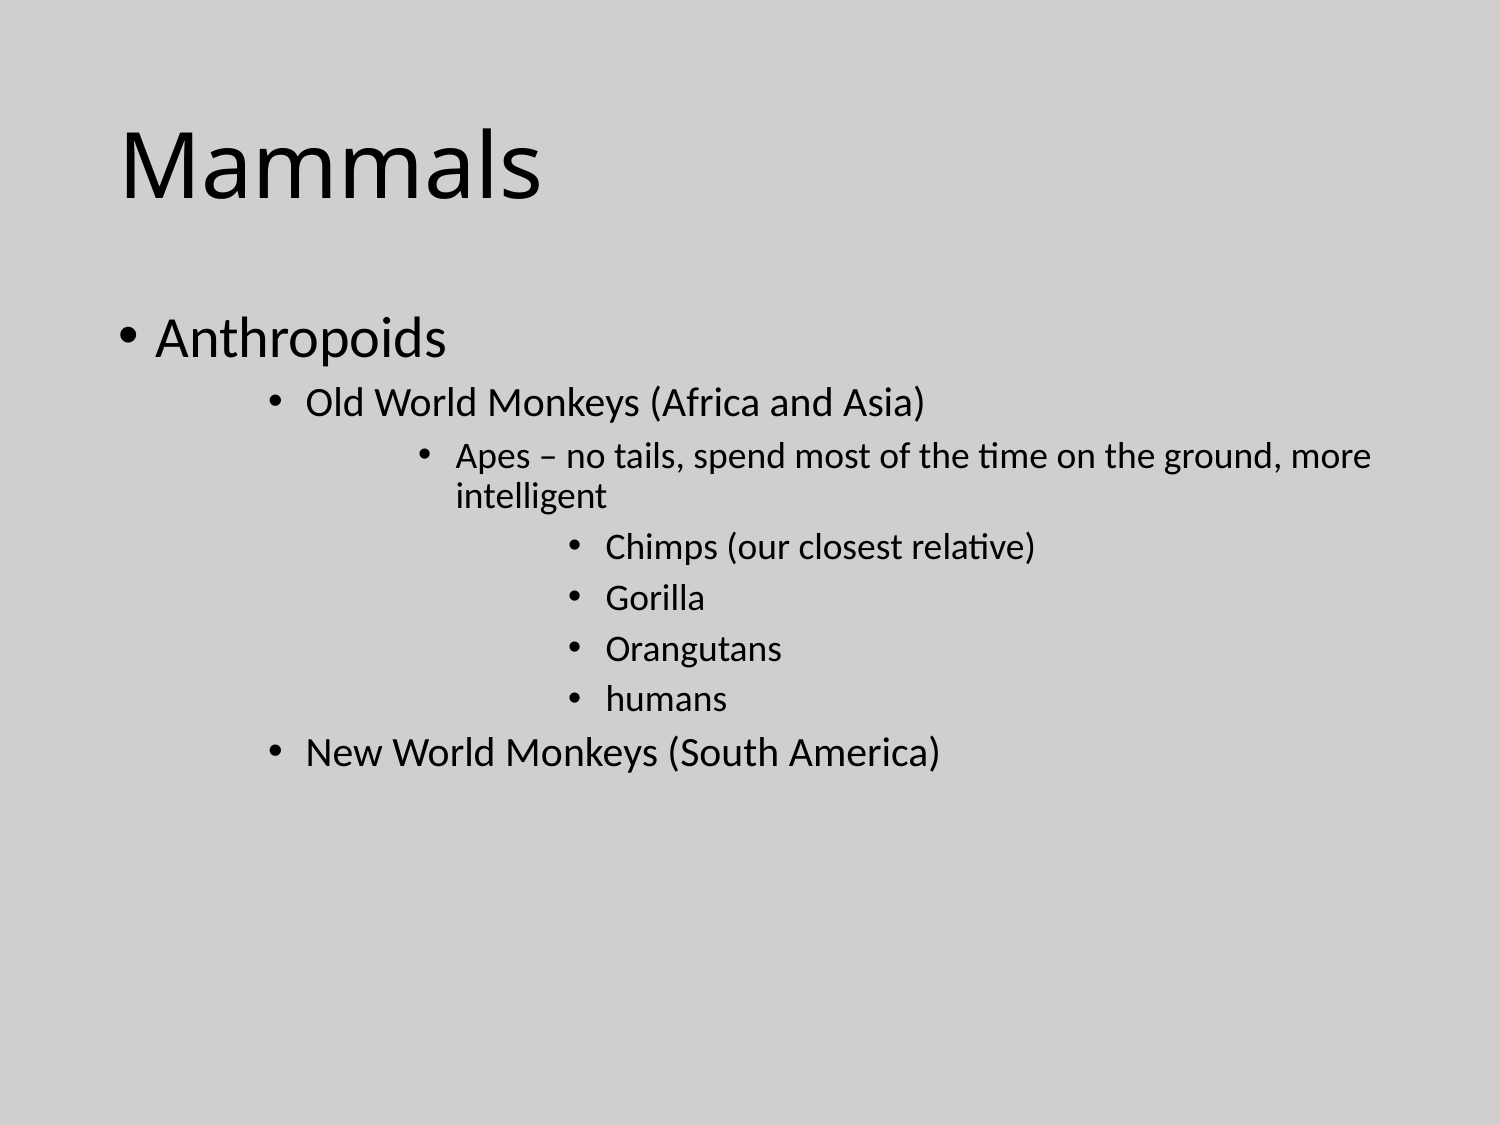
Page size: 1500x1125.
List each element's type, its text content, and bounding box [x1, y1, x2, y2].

title Mammals [103, 59, 1397, 278]
list Anthropoids Old World Monkeys (Africa and Asia) Apes – no tails, spend most of the time on the ground, more intelligent Chimps (our closest relative) Gorilla Orangutans humans New World Monkeys (South America) [103, 299, 1397, 1014]
